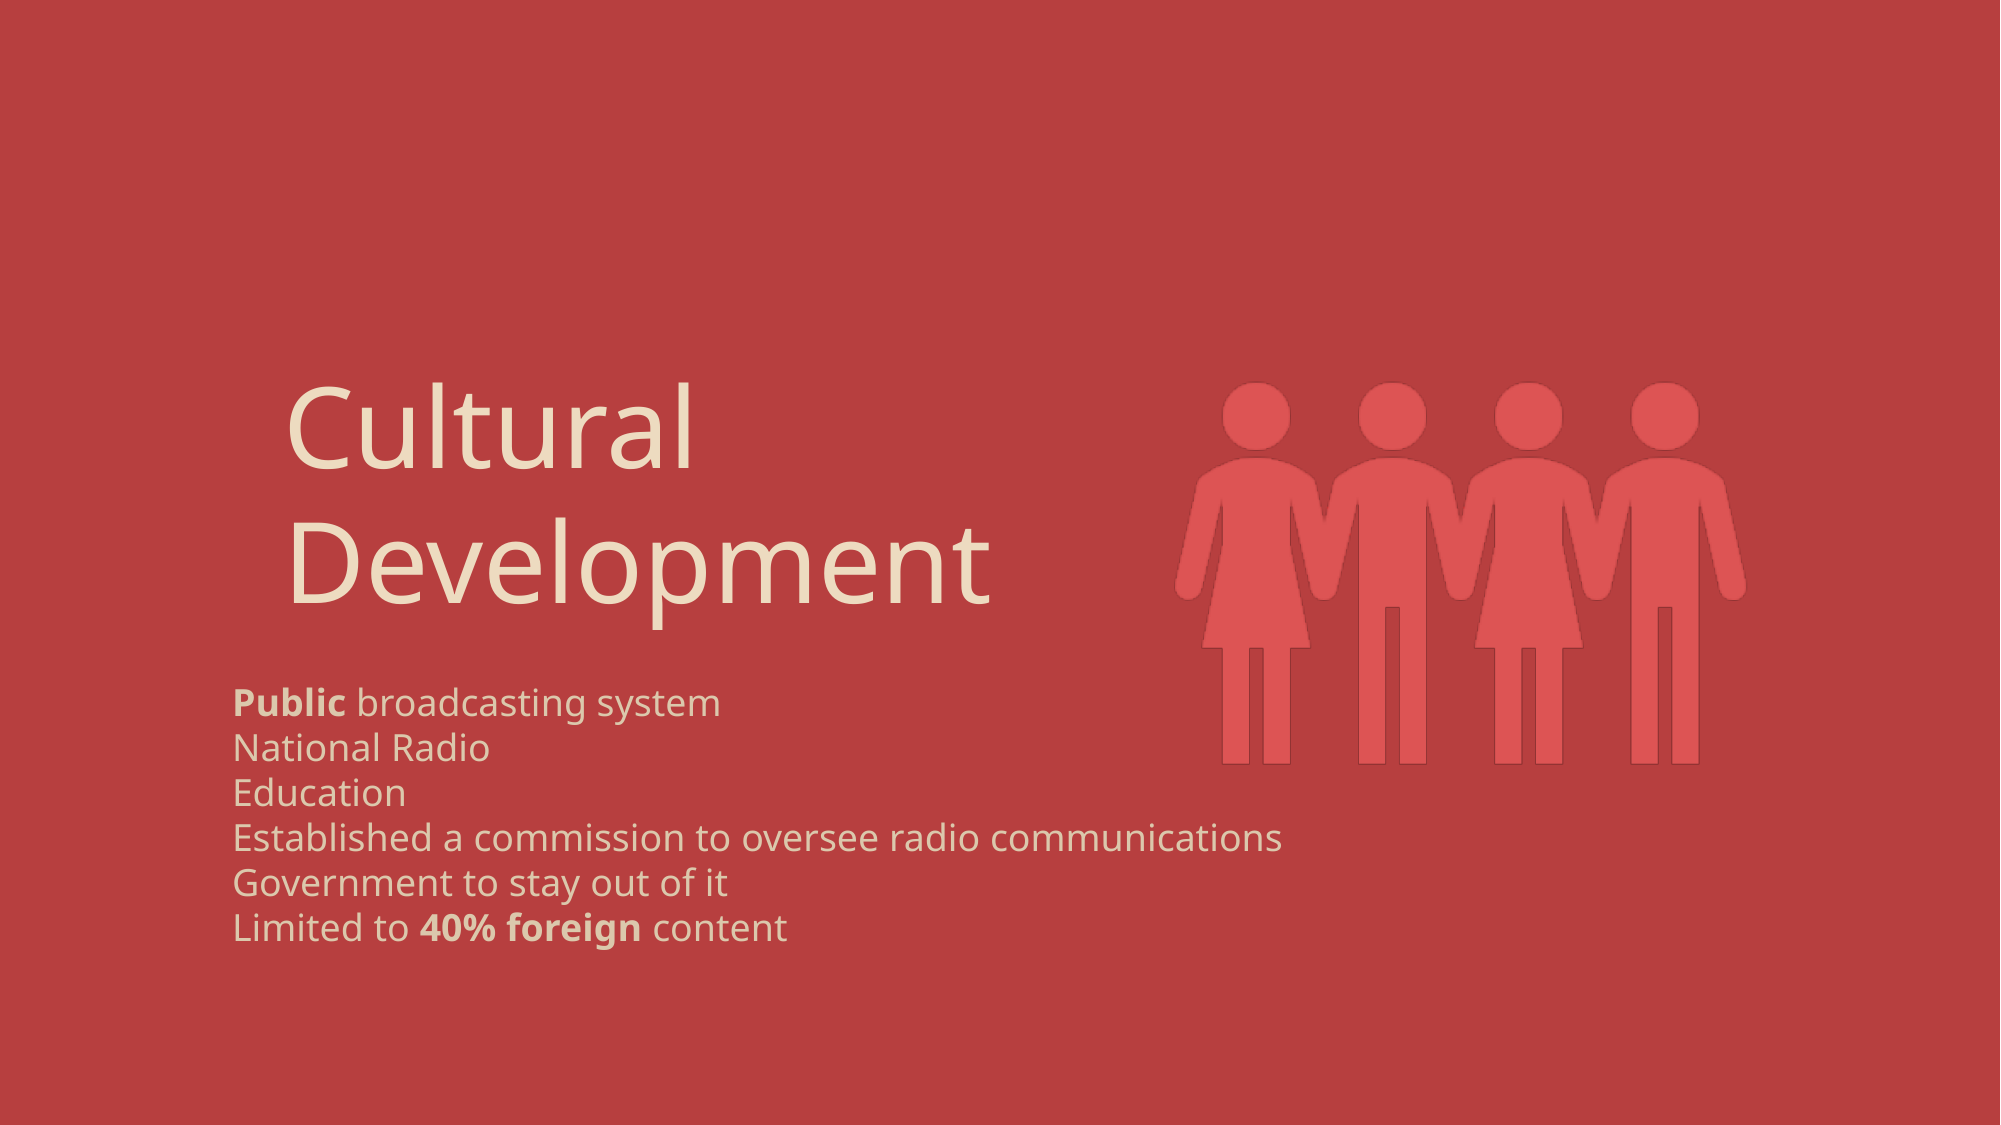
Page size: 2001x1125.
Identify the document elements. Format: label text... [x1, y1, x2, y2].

picture [1134, 246, 1788, 901]
text_box Cultural Development [268, 349, 1134, 634]
text_box Public broadcasting system National Radio Education Established a commission to oversee radio communications Government to stay out of it Limited to 40% foreign content [217, 671, 1299, 957]
